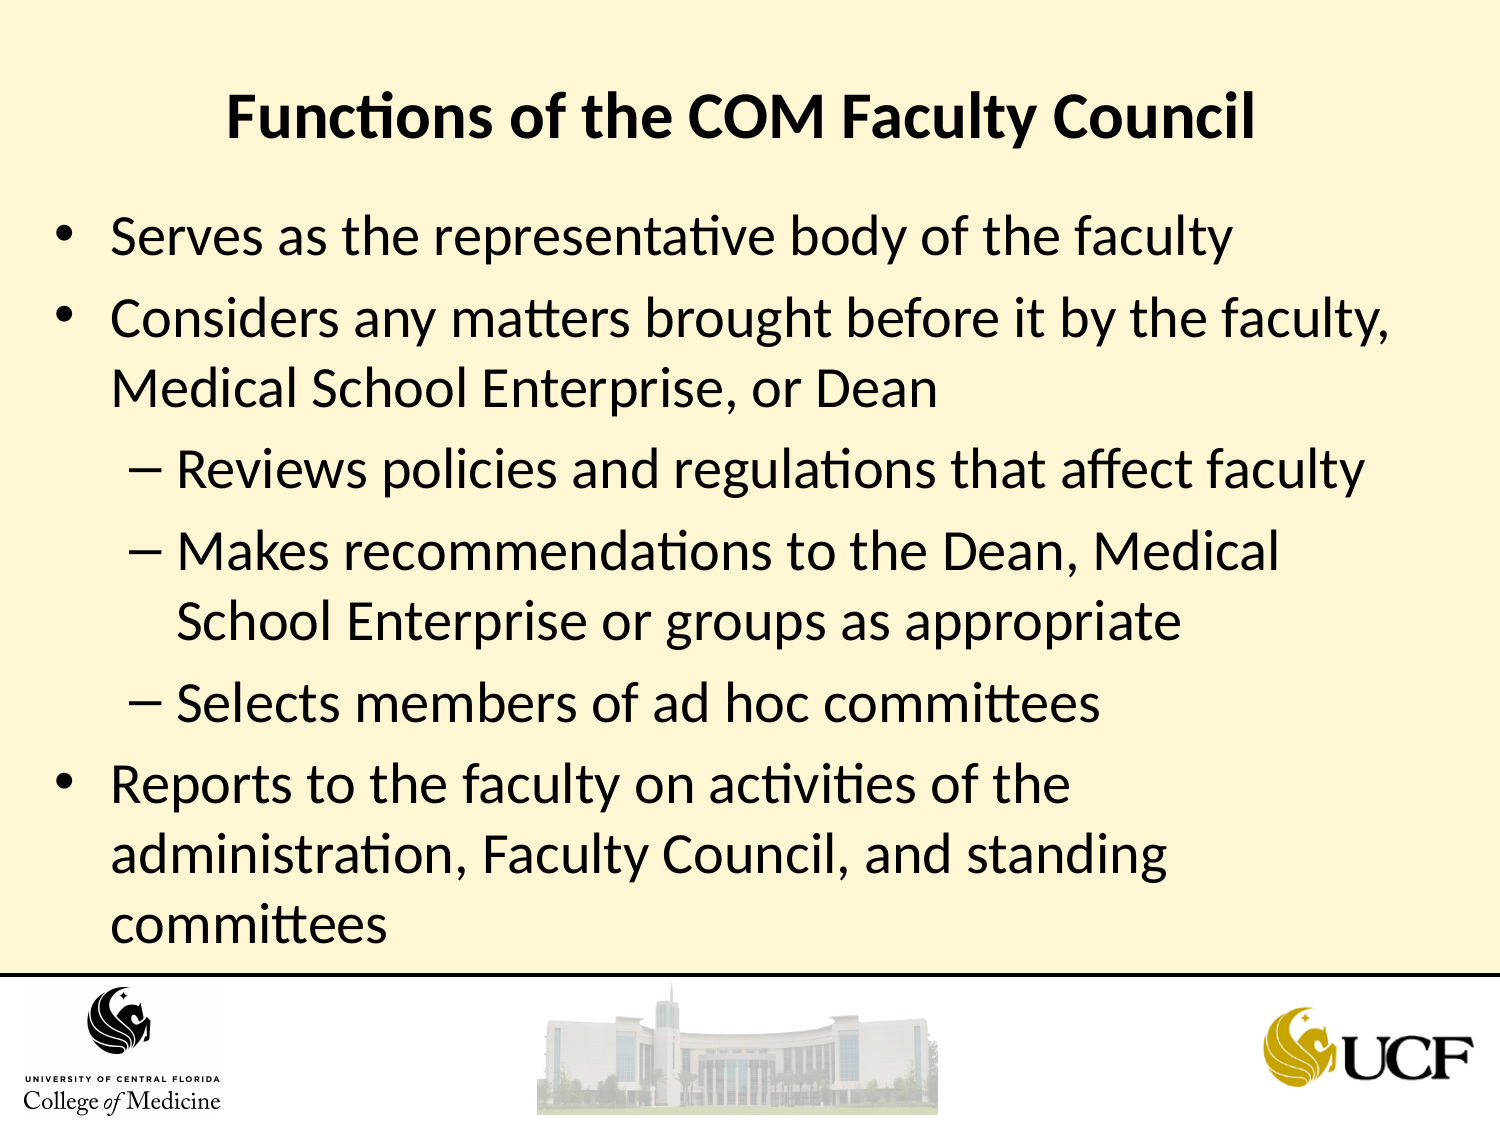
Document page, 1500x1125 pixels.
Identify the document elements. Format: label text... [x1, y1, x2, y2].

title Functions of the COM Faculty Council [59, 64, 1425, 179]
list Serves as the representative body of the faculty Considers any matters brought before it by the faculty, Medical School Enterprise, or Dean Reviews policies and regulations that affect faculty Makes recommendations to the Dean, Medical School Enterprise or groups as appropriate Selects members of ad hoc committees Reports to the faculty on activities of the administration, Faculty Council, and standing committees [39, 189, 1454, 988]
picture [537, 988, 938, 1115]
picture [24, 987, 220, 1116]
picture [1262, 1006, 1475, 1088]
